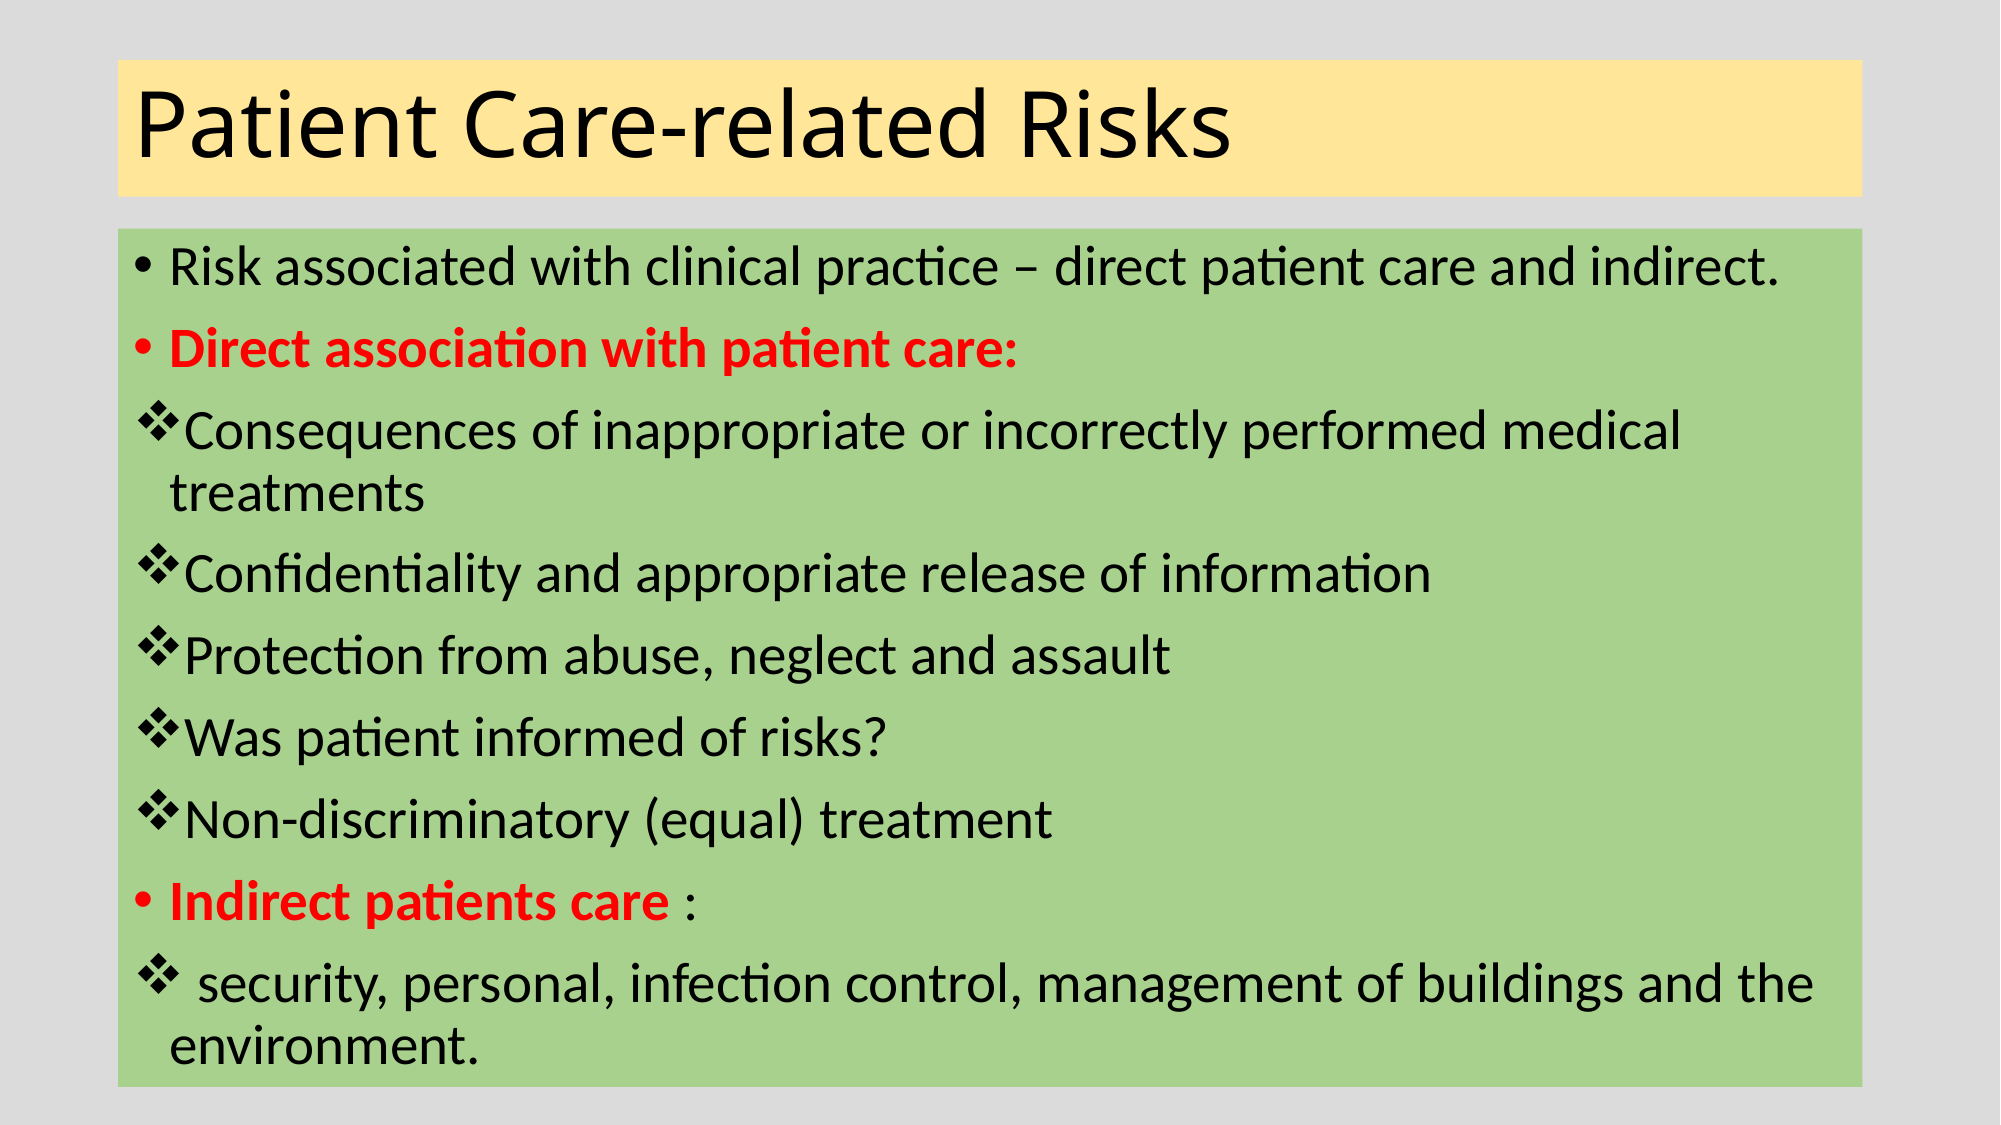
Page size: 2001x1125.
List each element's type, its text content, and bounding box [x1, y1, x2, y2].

slide_number 6 [1412, 1042, 1863, 1103]
title Patient Care-related Risks [118, 59, 1863, 197]
list Risk associated with clinical practice – direct patient care and indirect. Direct association with patient care: Consequences of inappropriate or incorrectly performed medical treatments Confidentiality and appropriate release of information Protection from abuse, neglect and assault Was patient informed of risks? Non-discriminatory (equal) treatment Indirect patients care : security, personal, infection control, management of buildings and the environment. [118, 228, 1863, 1087]
